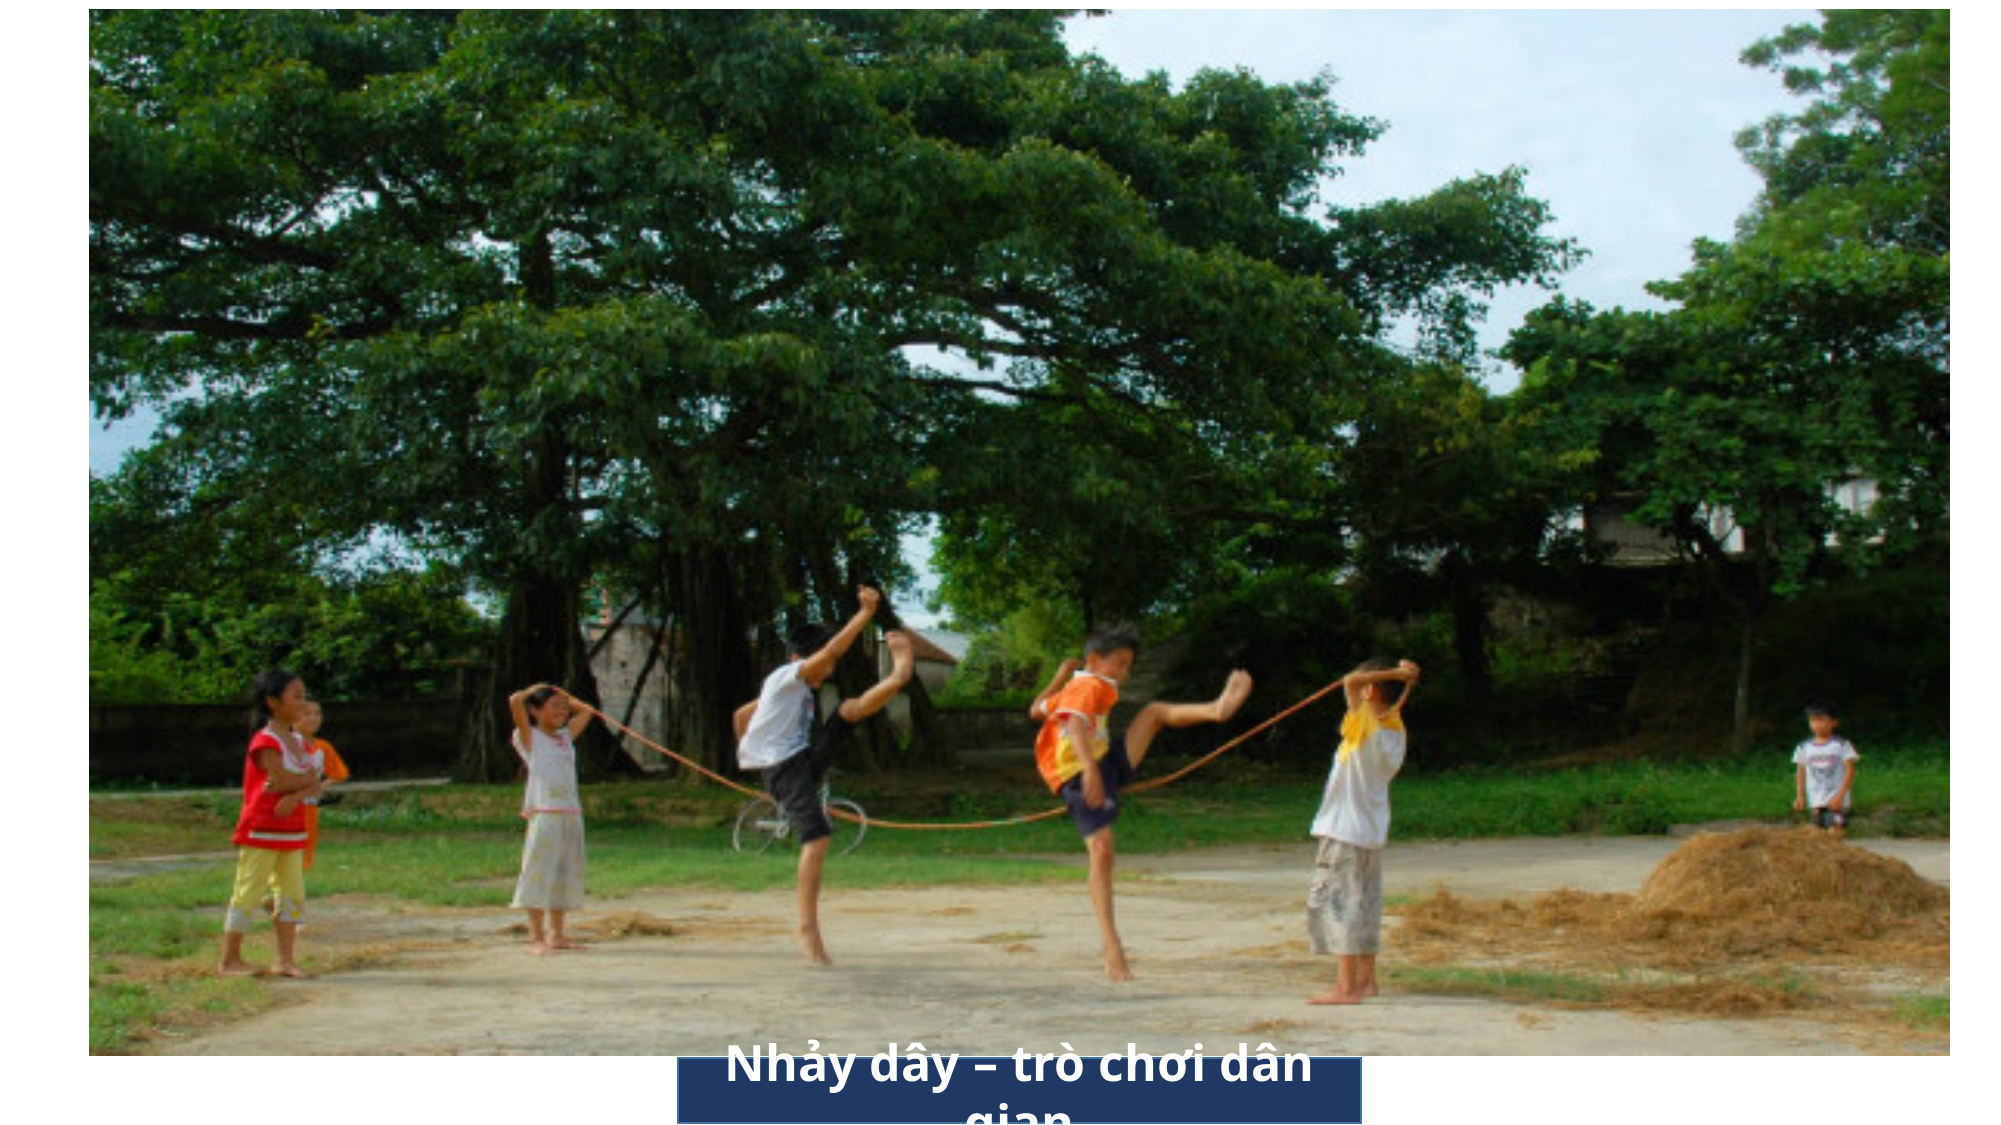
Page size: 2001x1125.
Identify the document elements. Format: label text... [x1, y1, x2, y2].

text_box Nhảy dây – trò chơi dân gian [677, 1057, 1362, 1124]
picture [89, 9, 1950, 1056]
